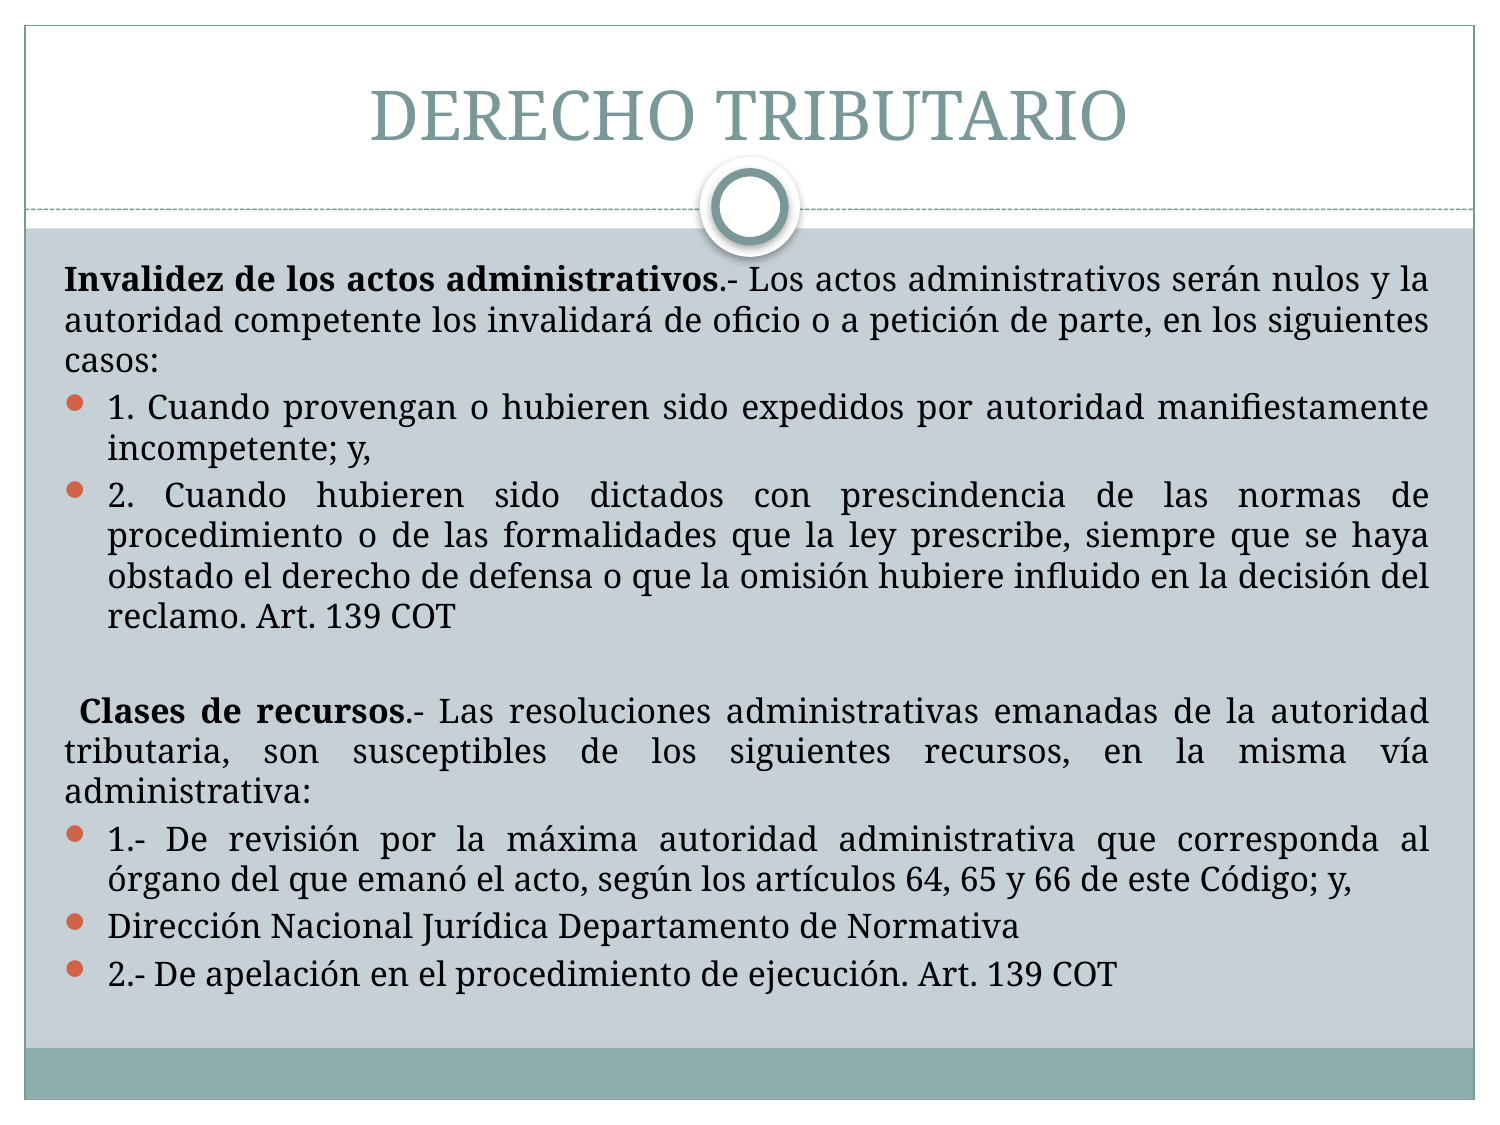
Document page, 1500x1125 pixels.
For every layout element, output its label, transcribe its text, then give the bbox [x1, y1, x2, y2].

list Invalidez de los actos administrativos.- Los actos administrativos serán nulos y la autoridad competente los invalidará de oficio o a petición de parte, en los siguientes casos: 1. Cuando provengan o hubieren sido expedidos por autoridad manifiestamente incompetente; y, 2. Cuando hubieren sido dictados con prescindencia de las normas de procedimiento o de las formalidades que la ley prescribe, siempre que se haya obstado el derecho de defensa o que la omisión hubiere influido en la decisión del reclamo. Art. 139 COT Clases de recursos.- Las resoluciones administrativas emanadas de la autoridad tributaria, son susceptibles de los siguientes recursos, en la misma vía administrativa: 1.- De revisión por la máxima autoridad administrativa que corresponda al órgano del que emanó el acto, según los artículos 64, 65 y 66 de este Código; y, Dirección Nacional Jurídica Departamento de Normativa 2.- De apelación en el procedimiento de ejecución. Art. 139 COT [49, 250, 1445, 1001]
title DERECHO TRIBUTARIO [49, 37, 1450, 162]
